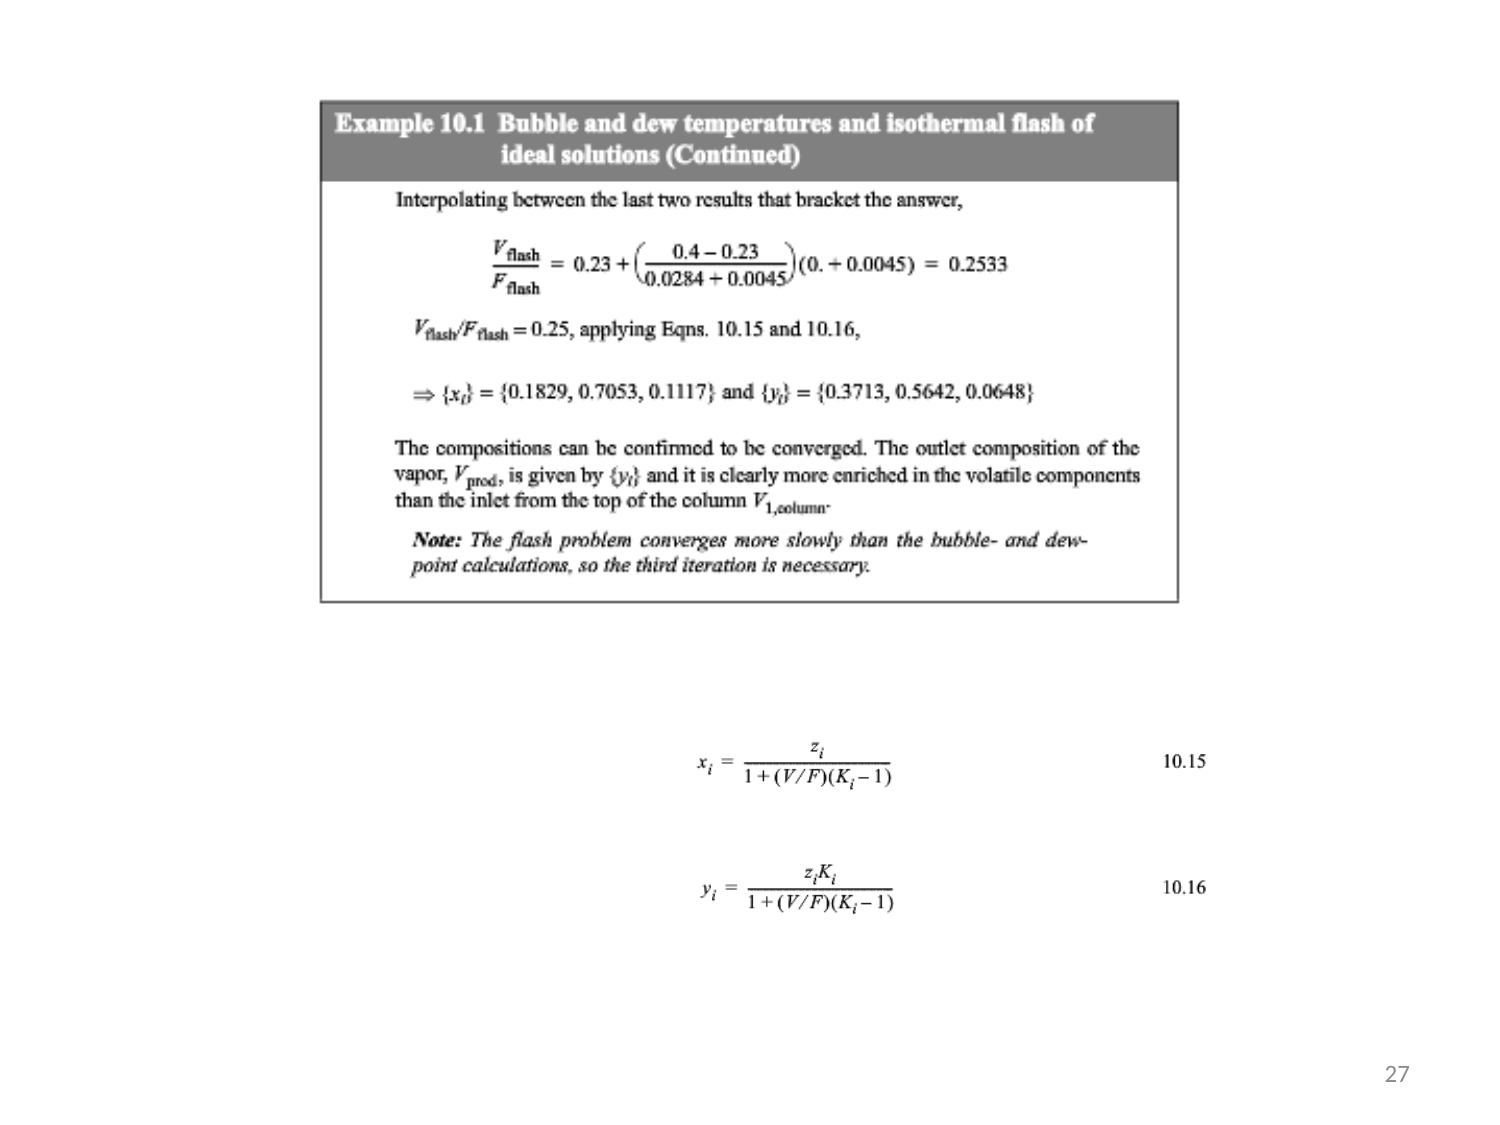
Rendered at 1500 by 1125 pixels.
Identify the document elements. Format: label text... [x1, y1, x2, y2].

picture [310, 86, 1190, 613]
picture [685, 722, 1223, 807]
slide_number 27 [1074, 1042, 1425, 1103]
picture [686, 854, 1223, 932]
